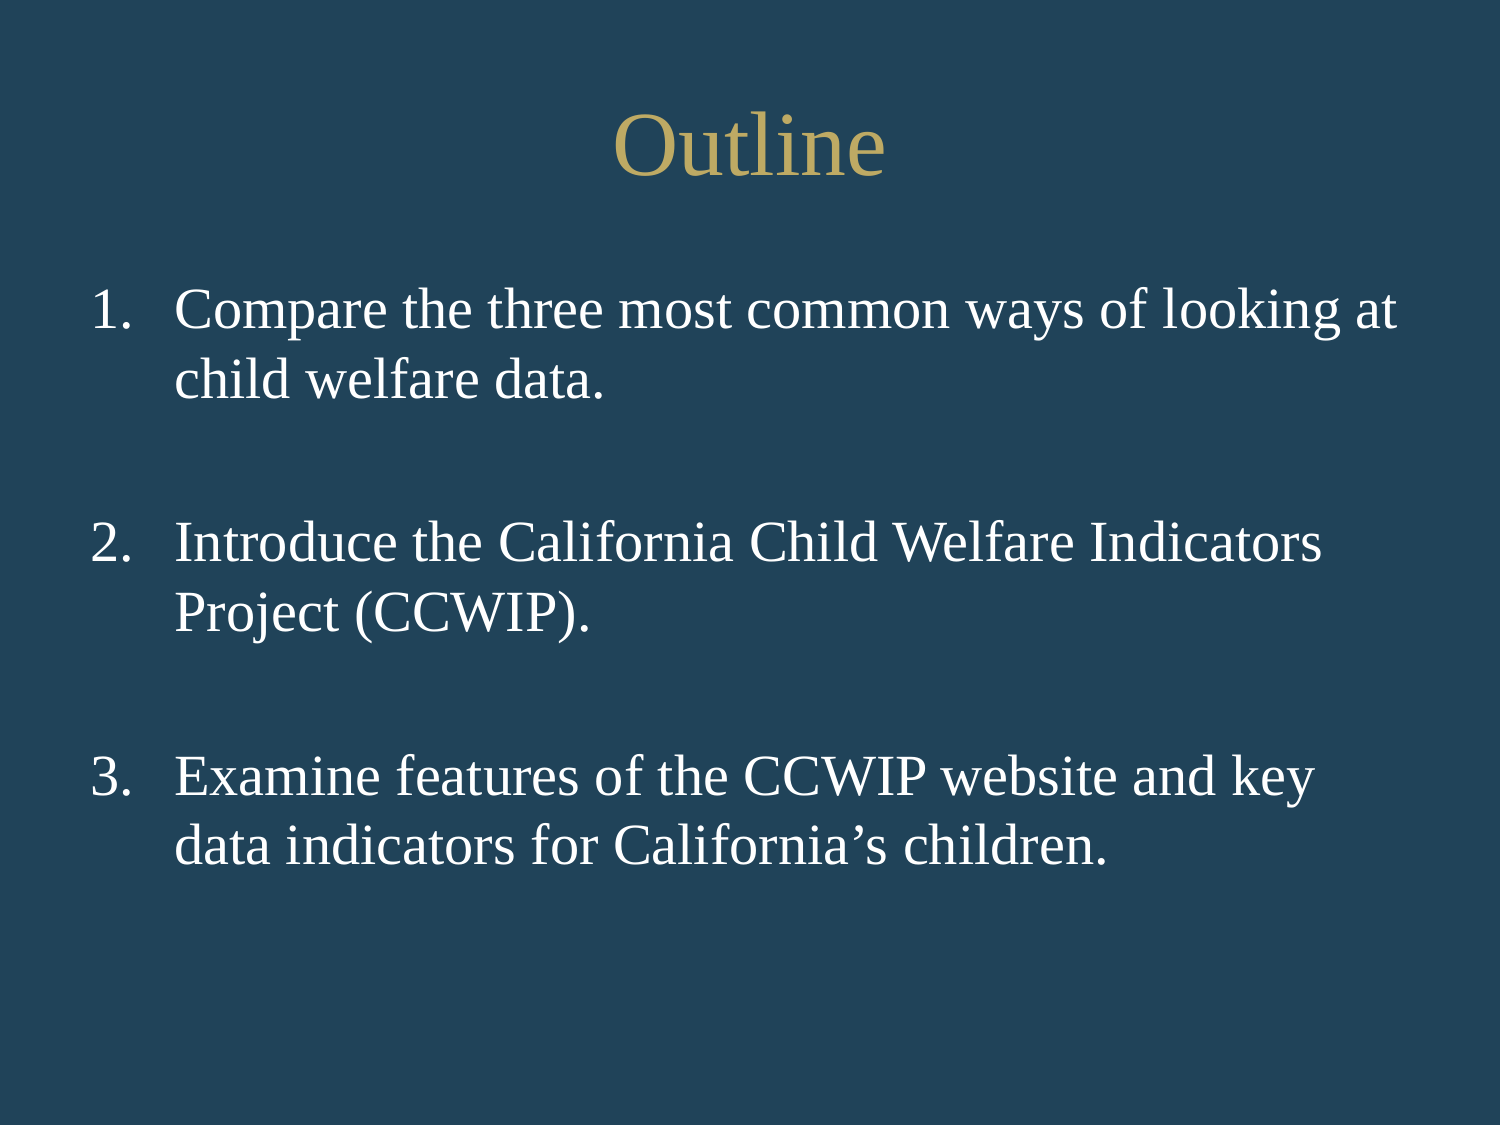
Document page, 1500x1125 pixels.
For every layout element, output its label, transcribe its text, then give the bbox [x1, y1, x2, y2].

list Compare the three most common ways of looking at child welfare data. Introduce the California Child Welfare Indicators Project (CCWIP). Examine features of the CCWIP website and key data indicators for California’s children. [74, 262, 1426, 1113]
title Outline [74, 44, 1426, 233]
